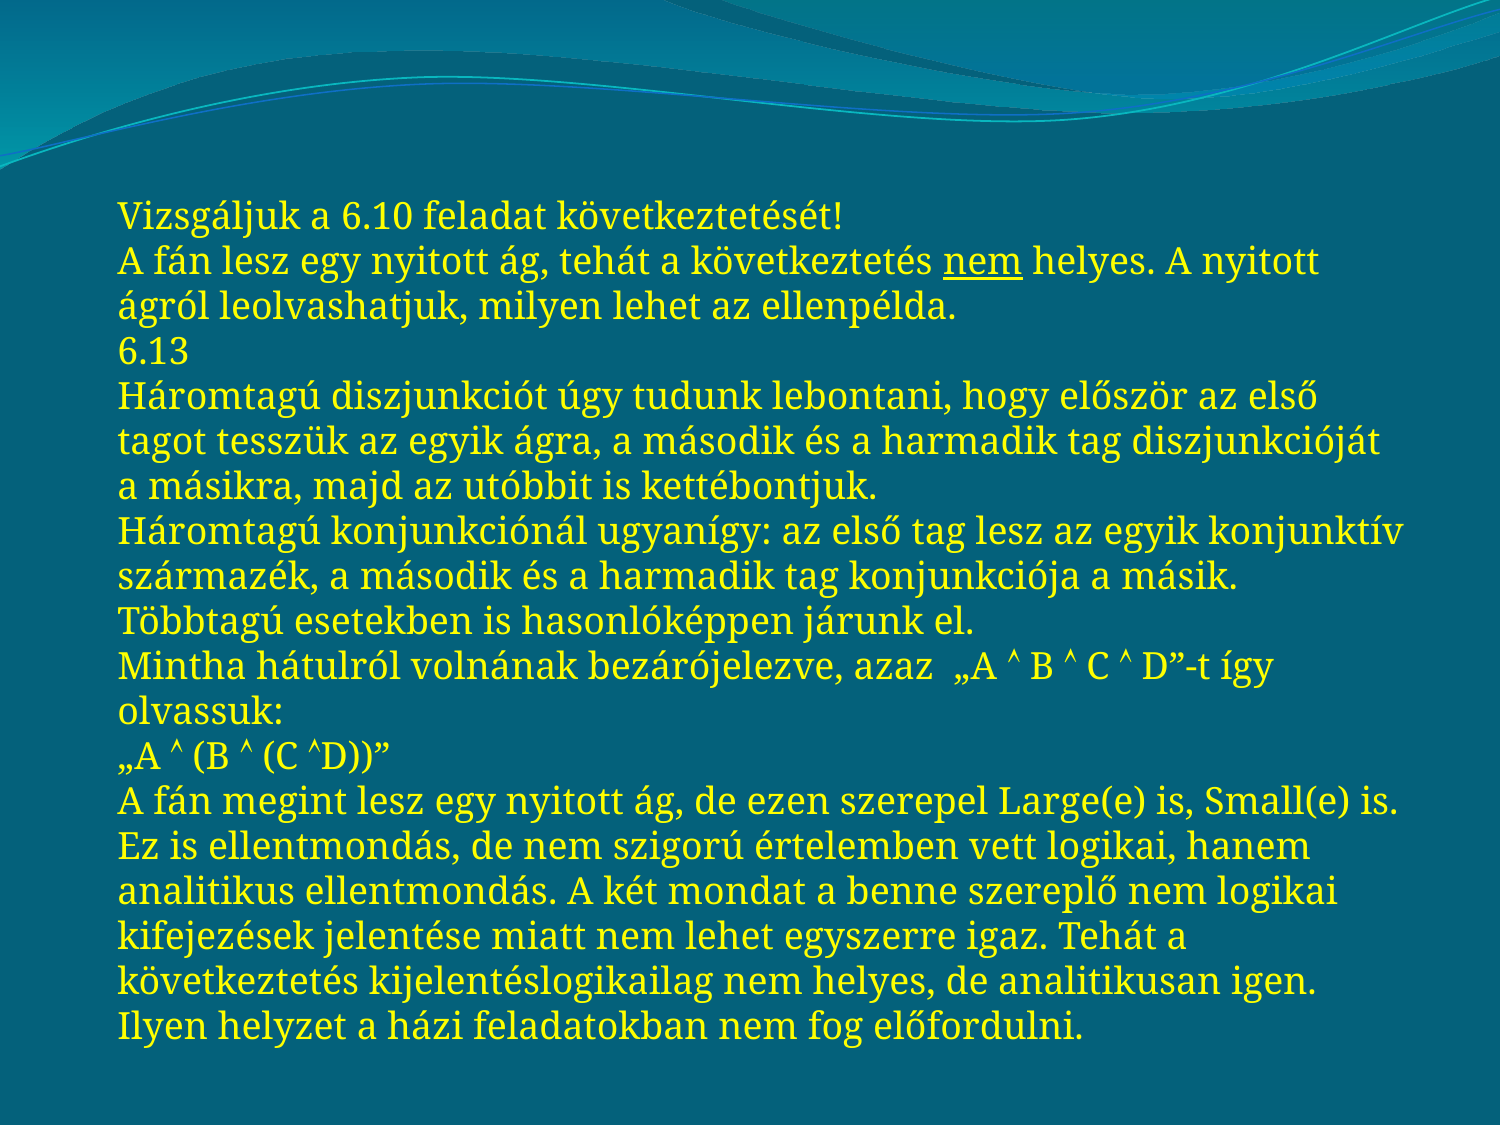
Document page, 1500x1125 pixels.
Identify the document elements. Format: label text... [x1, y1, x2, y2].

text_box Vizsgáljuk a 6.10 feladat következtetését! A fán lesz egy nyitott ág, tehát a következtetés nem helyes. A nyitott ágról leolvashatjuk, milyen lehet az ellenpélda. 6.13 Háromtagú diszjunkciót úgy tudunk lebontani, hogy először az első tagot tesszük az egyik ágra, a második és a harmadik tag diszjunkcióját a másikra, majd az utóbbit is kettébontjuk. Háromtagú konjunkciónál ugyanígy: az első tag lesz az egyik konjunktív származék, a második és a harmadik tag konjunkciója a másik. Többtagú esetekben is hasonlóképpen járunk el. Mintha hátulról volnának bezárójelezve, azaz „A  B  C  D”-t így olvassuk: „A  (B  (C D))” A fán megint lesz egy nyitott ág, de ezen szerepel Large(e) is, Small(e) is. Ez is ellentmondás, de nem szigorú értelemben vett logikai, hanem analitikus ellentmondás. A két mondat a benne szereplő nem logikai kifejezések jelentése miatt nem lehet egyszerre igaz. Tehát a következtetés kijelentéslogikailag nem helyes, de analitikusan igen. Ilyen helyzet a házi feladatokban nem fog előfordulni. [102, 184, 1426, 1055]
